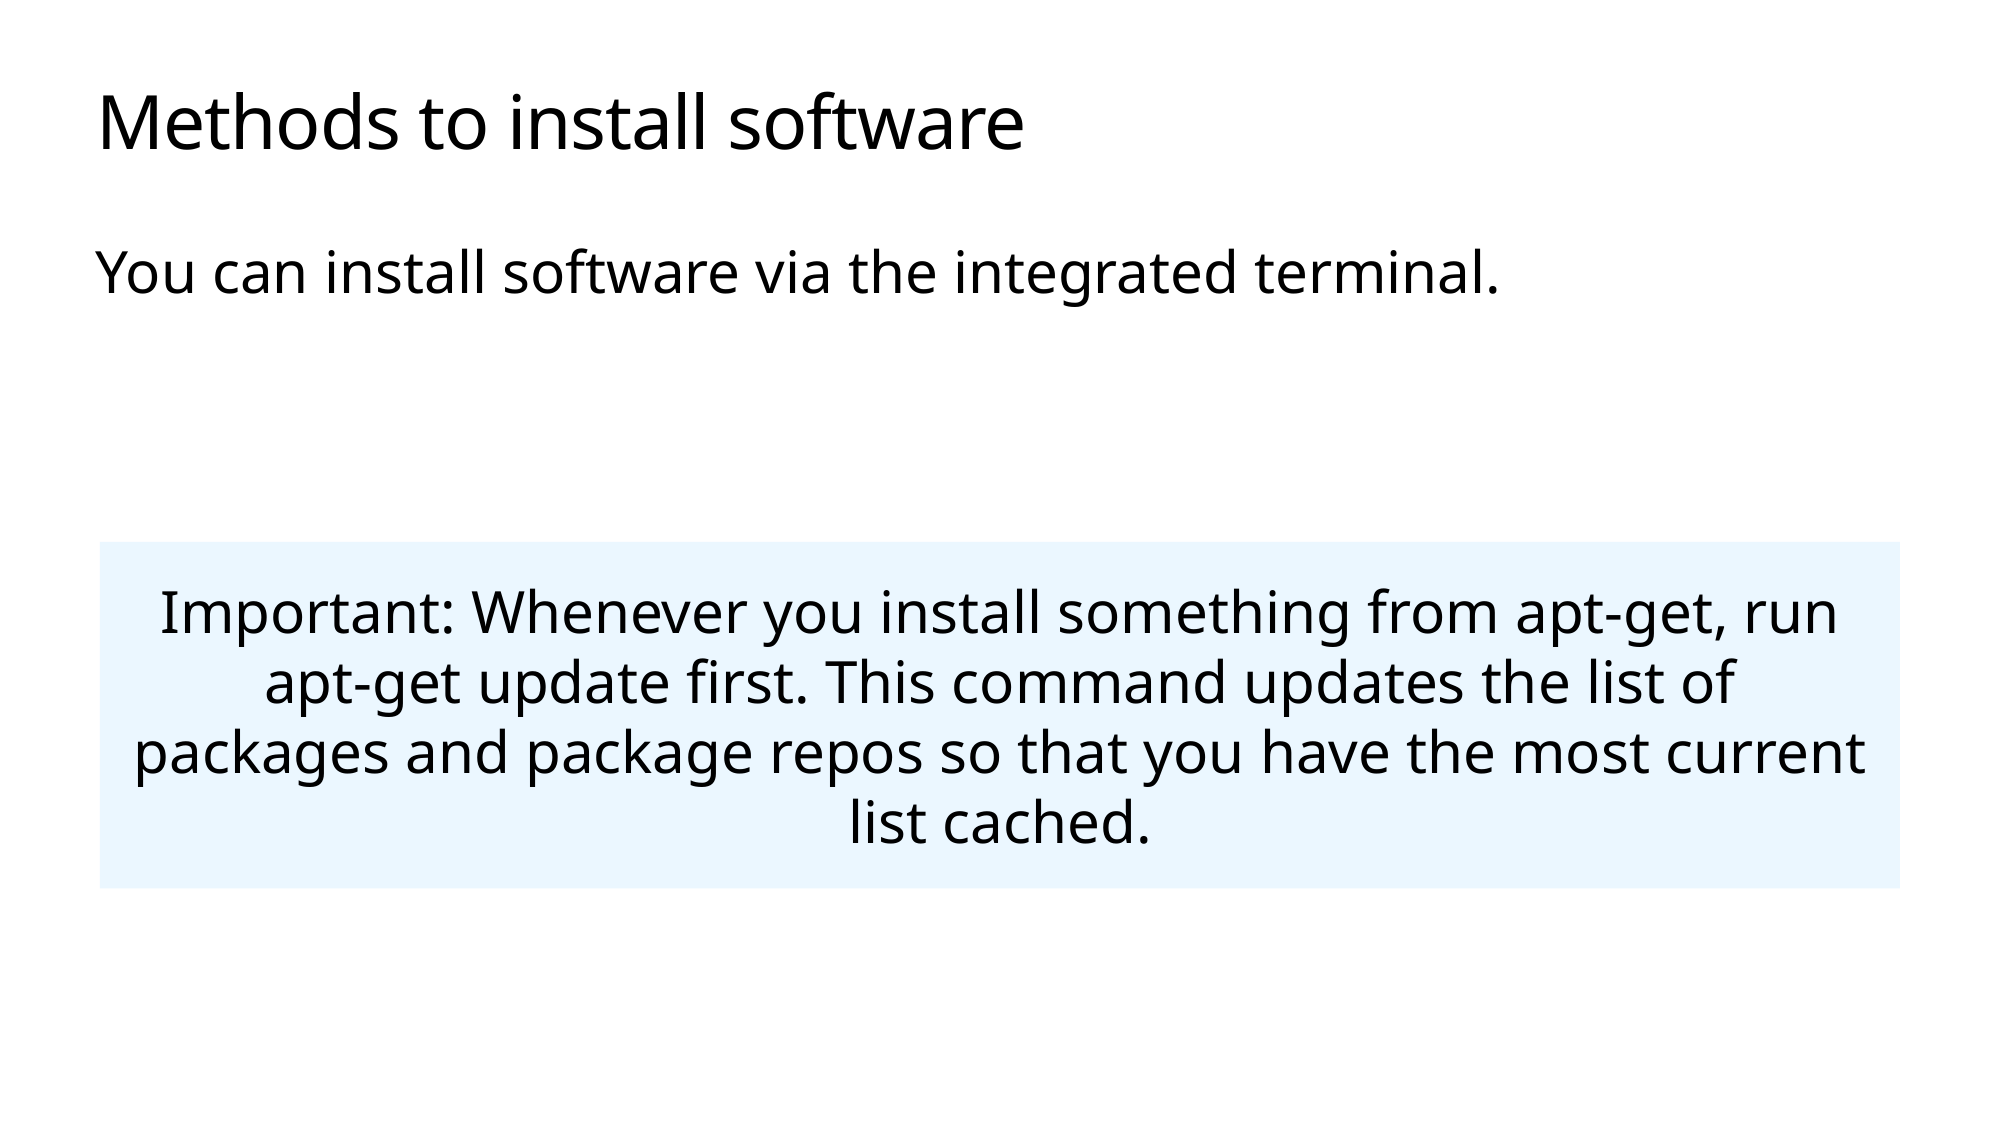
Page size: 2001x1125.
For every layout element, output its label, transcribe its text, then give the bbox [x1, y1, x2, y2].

title Methods to install software [96, 75, 1904, 165]
list You can install software via the integrated terminal. [95, 235, 1904, 306]
text_box Important: Whenever you install something from apt-get, run apt-get update first. This command updates the list of packages and package repos so that you have the most current list cached. [99, 541, 1901, 889]
